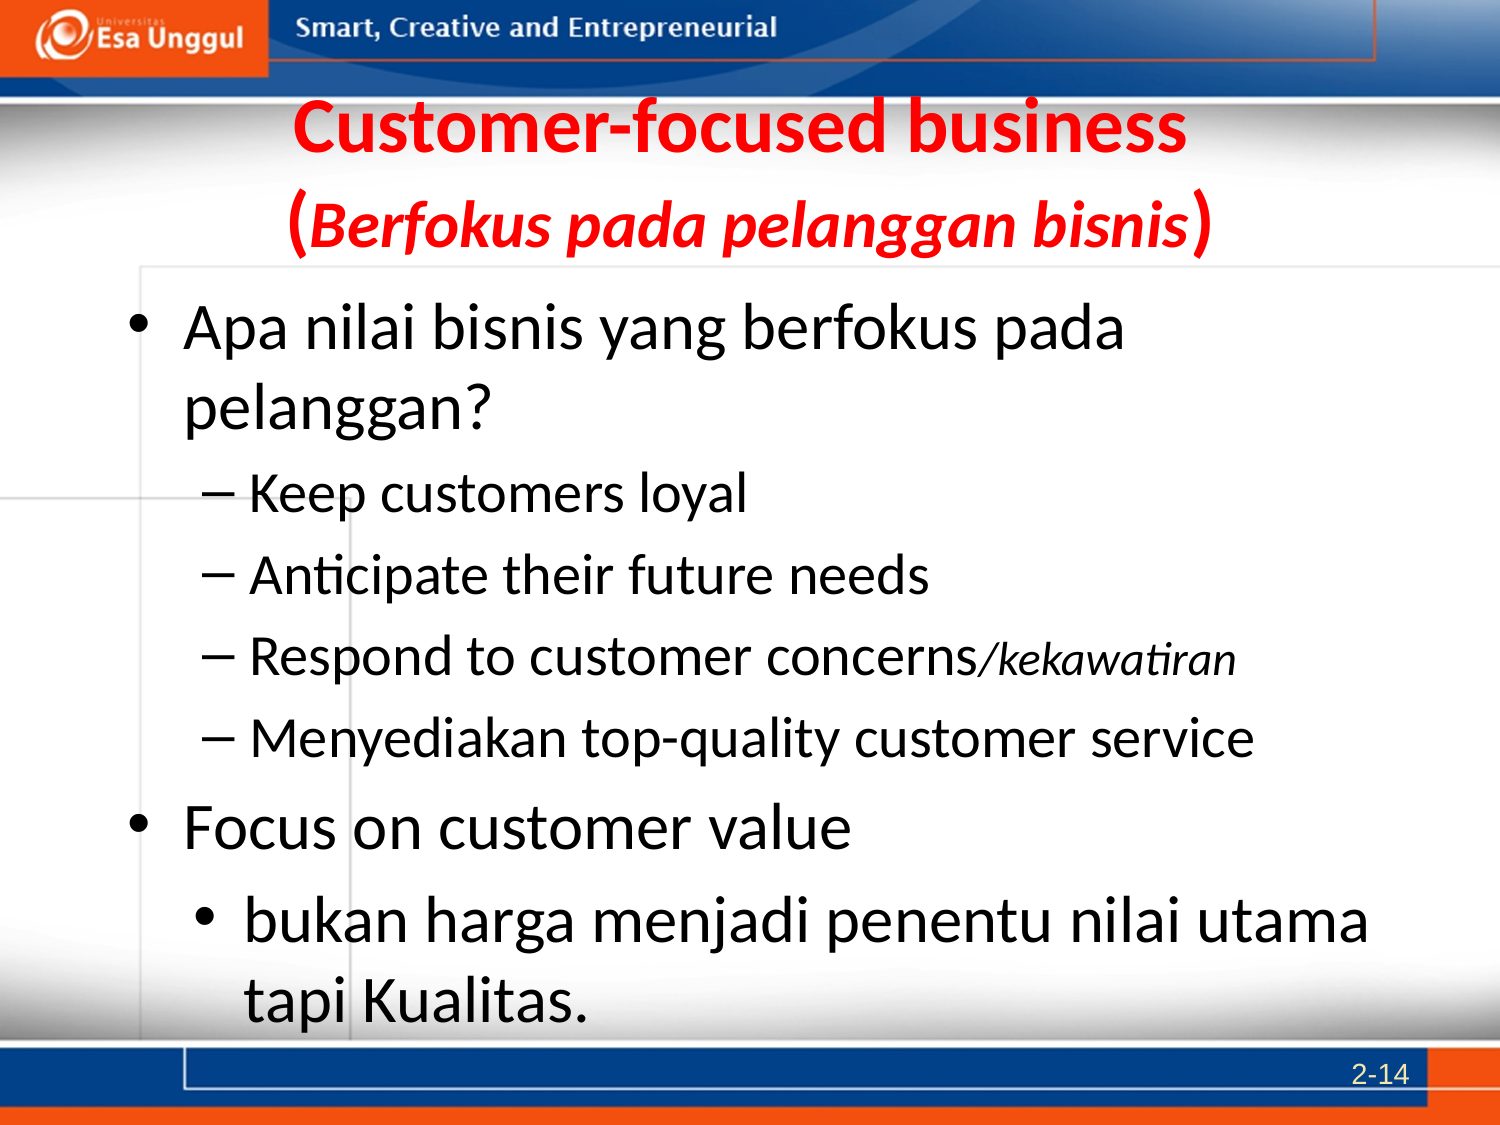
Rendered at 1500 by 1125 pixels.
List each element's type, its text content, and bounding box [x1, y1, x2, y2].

title Customer-focused business (Berfokus pada pelanggan bisnis) [0, 75, 1500, 263]
slide_number 2-14 [1074, 1042, 1425, 1103]
list Apa nilai bisnis yang berfokus pada pelanggan? Keep customers loyal Anticipate their future needs Respond to customer concerns/kekawatiran Menyediakan top-quality customer service Focus on customer value bukan harga menjadi penentu nilai utama tapi Kualitas. [112, 275, 1463, 993]
picture [0, 263, 1500, 1125]
picture [0, 0, 1500, 75]
